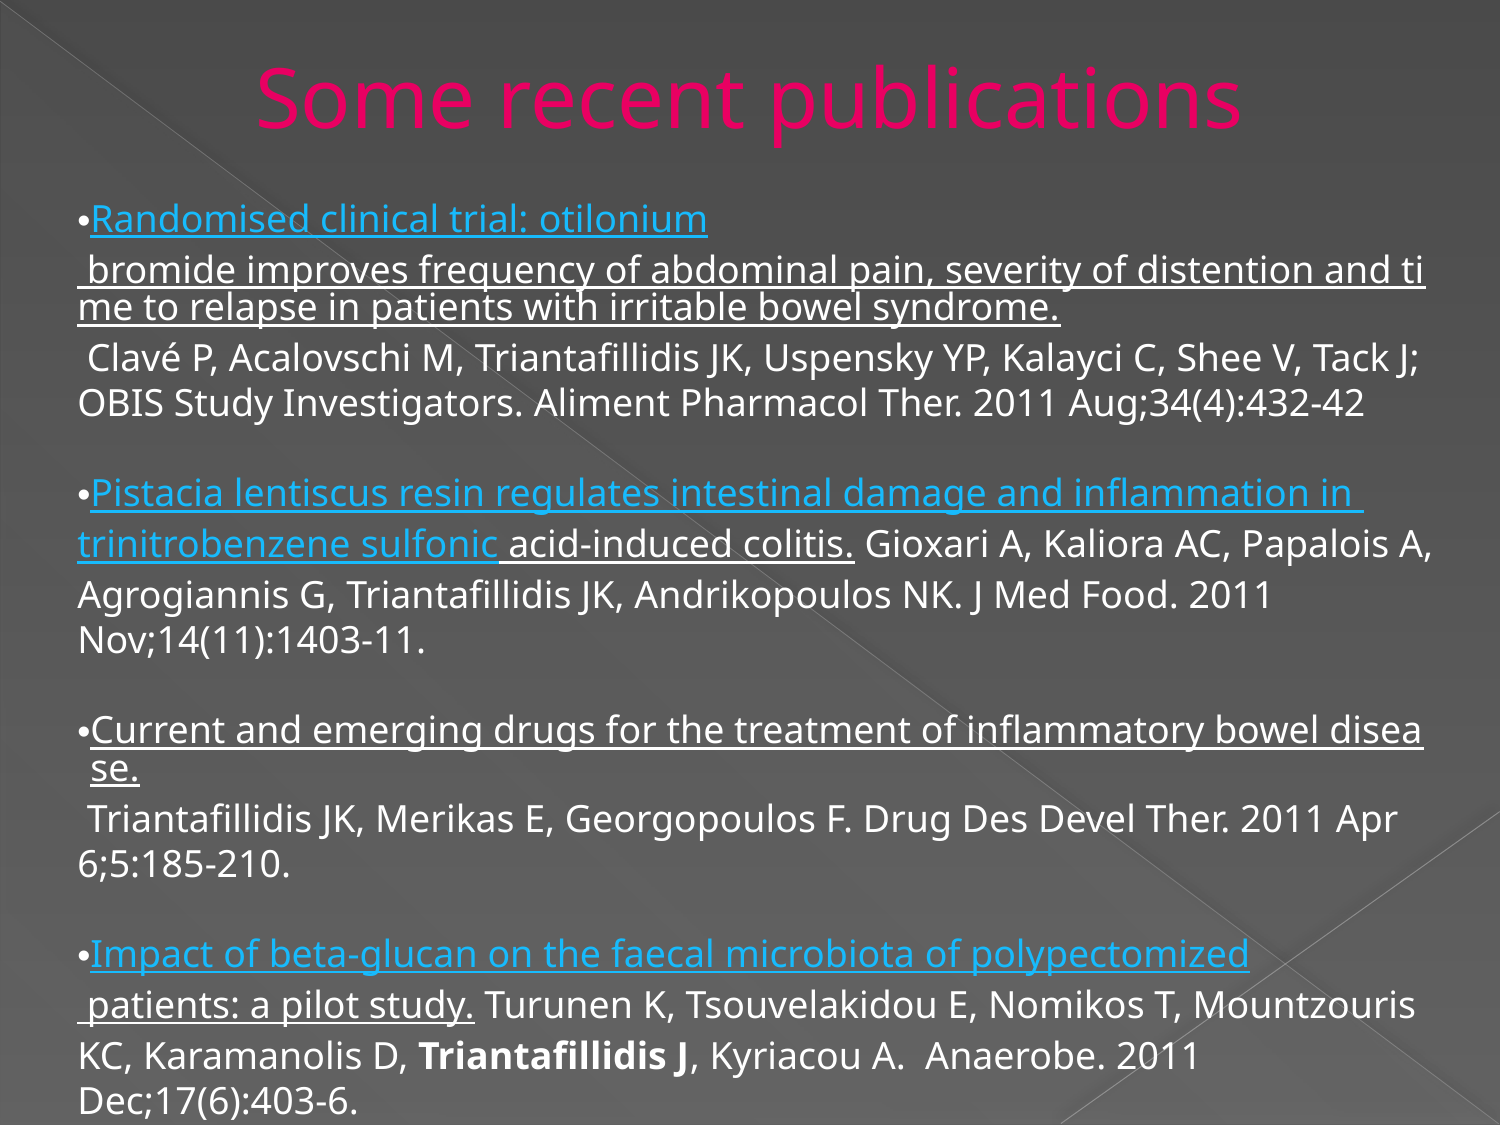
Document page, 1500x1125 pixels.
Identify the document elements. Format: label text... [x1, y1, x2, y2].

text_box Some recent publications [74, 37, 1425, 153]
text_box Randomised clinical trial: otilonium bromide improves frequency of abdominal pain, severity of distention and time to relapse in patients with irritable bowel syndrome. Clavé P, Acalovschi M, Triantafillidis JK, Uspensky YP, Kalayci C, Shee V, Tack J; OBIS Study Investigators. Aliment Pharmacol Ther. 2011 Aug;34(4):432-42 Pistacia lentiscus resin regulates intestinal damage and inflammation in trinitrobenzene sulfonic acid-induced colitis. Gioxari A, Kaliora AC, Papalois A, Agrogiannis G, Triantafillidis JK, Andrikopoulos NK. J Med Food. 2011 Nov;14(11):1403-11. Current and emerging drugs for the treatment of inflammatory bowel disease. Triantafillidis JK, Merikas E, Georgopoulos F. Drug Des Devel Ther. 2011 Apr 6;5:185-210. Impact of beta-glucan on the faecal microbiota of polypectomized patients: a pilot study. Turunen K, Tsouvelakidou E, Nomikos T, Mountzouris KC, Karamanolis D, Triantafillidis J, Kyriacou A. Anaerobe. 2011 Dec;17(6):403-6. [62, 187, 1450, 1055]
